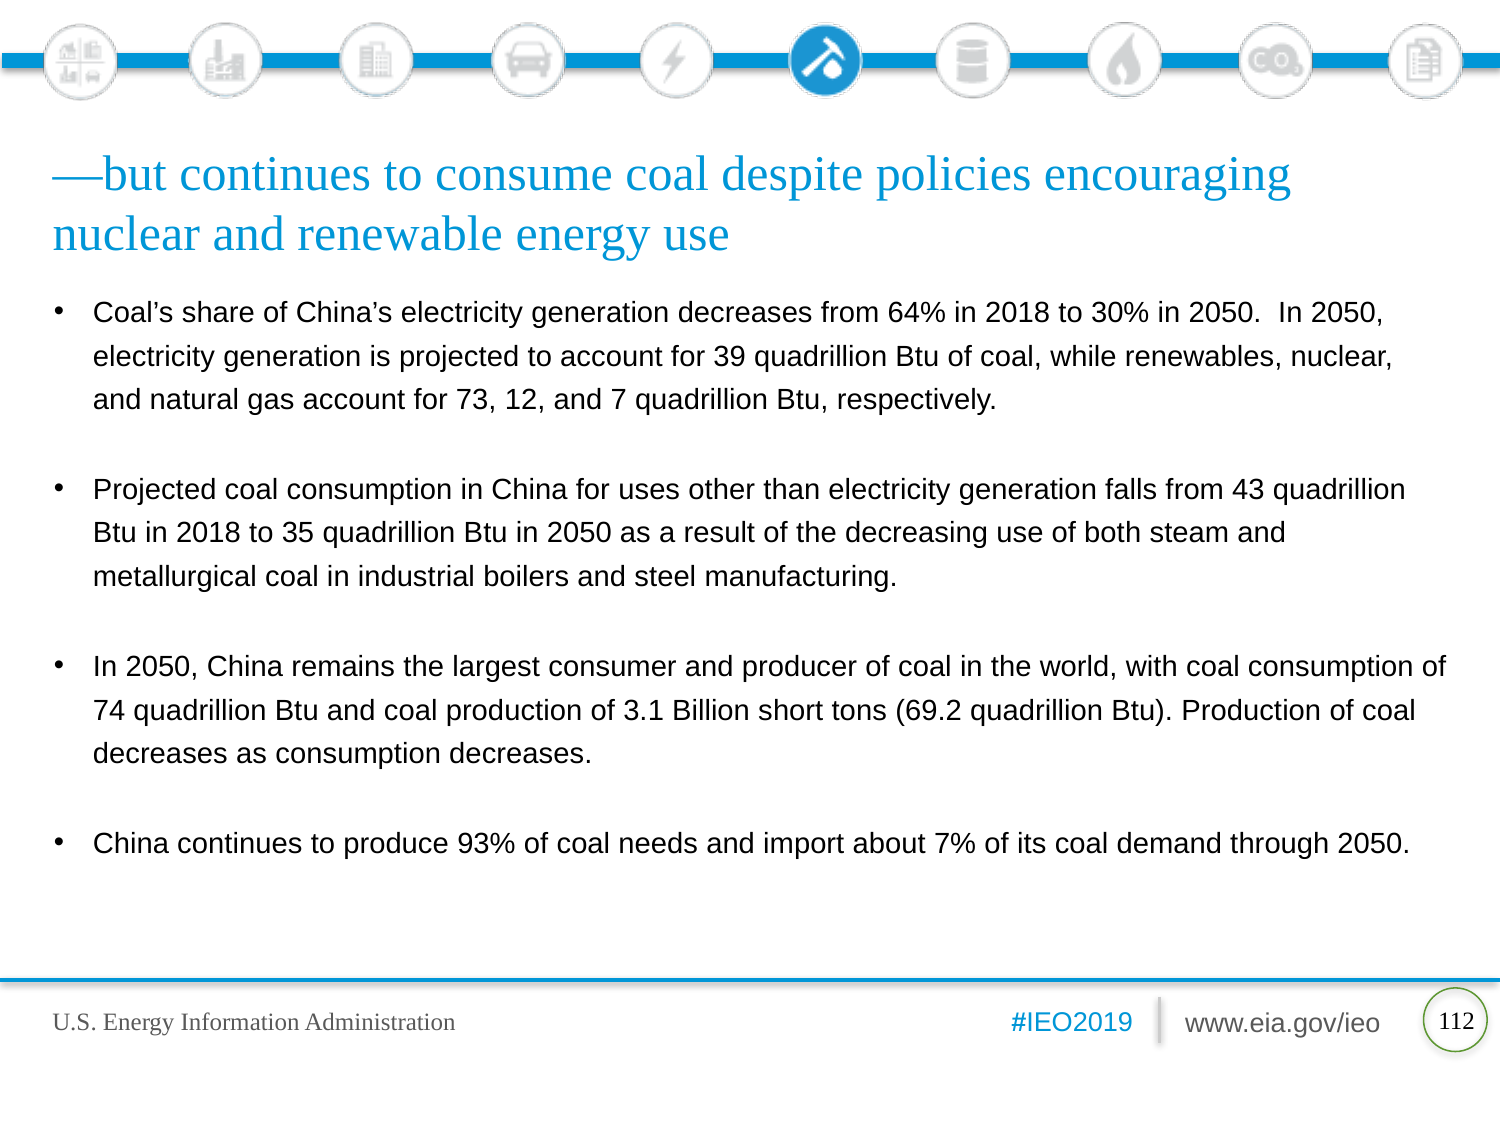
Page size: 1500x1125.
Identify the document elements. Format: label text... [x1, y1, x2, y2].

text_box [34, 14, 1469, 106]
title —but continues to consume coal despite policies encouraging nuclear and renewable energy use [38, 143, 1466, 268]
slide_number 112 [1411, 989, 1500, 1050]
list Coal’s share of China’s electricity generation decreases from 64% in 2018 to 30% in 2050. In 2050, electricity generation is projected to account for 39 quadrillion Btu of coal, while renewables, nuclear, and natural gas account for 73, 12, and 7 quadrillion Btu, respectively. Projected coal consumption in China for uses other than electricity generation falls from 43 quadrillion Btu in 2018 to 35 quadrillion Btu in 2050 as a result of the decreasing use of both steam and metallurgical coal in industrial boilers and steel manufacturing. In 2050, China remains the largest consumer and producer of coal in the world, with coal consumption of 74 quadrillion Btu and coal production of 3.1 Billion short tons (69.2 quadrillion Btu). Production of coal decreases as consumption decreases. China continues to produce 93% of coal needs and import about 7% of its coal demand through 2050. [39, 277, 1466, 950]
